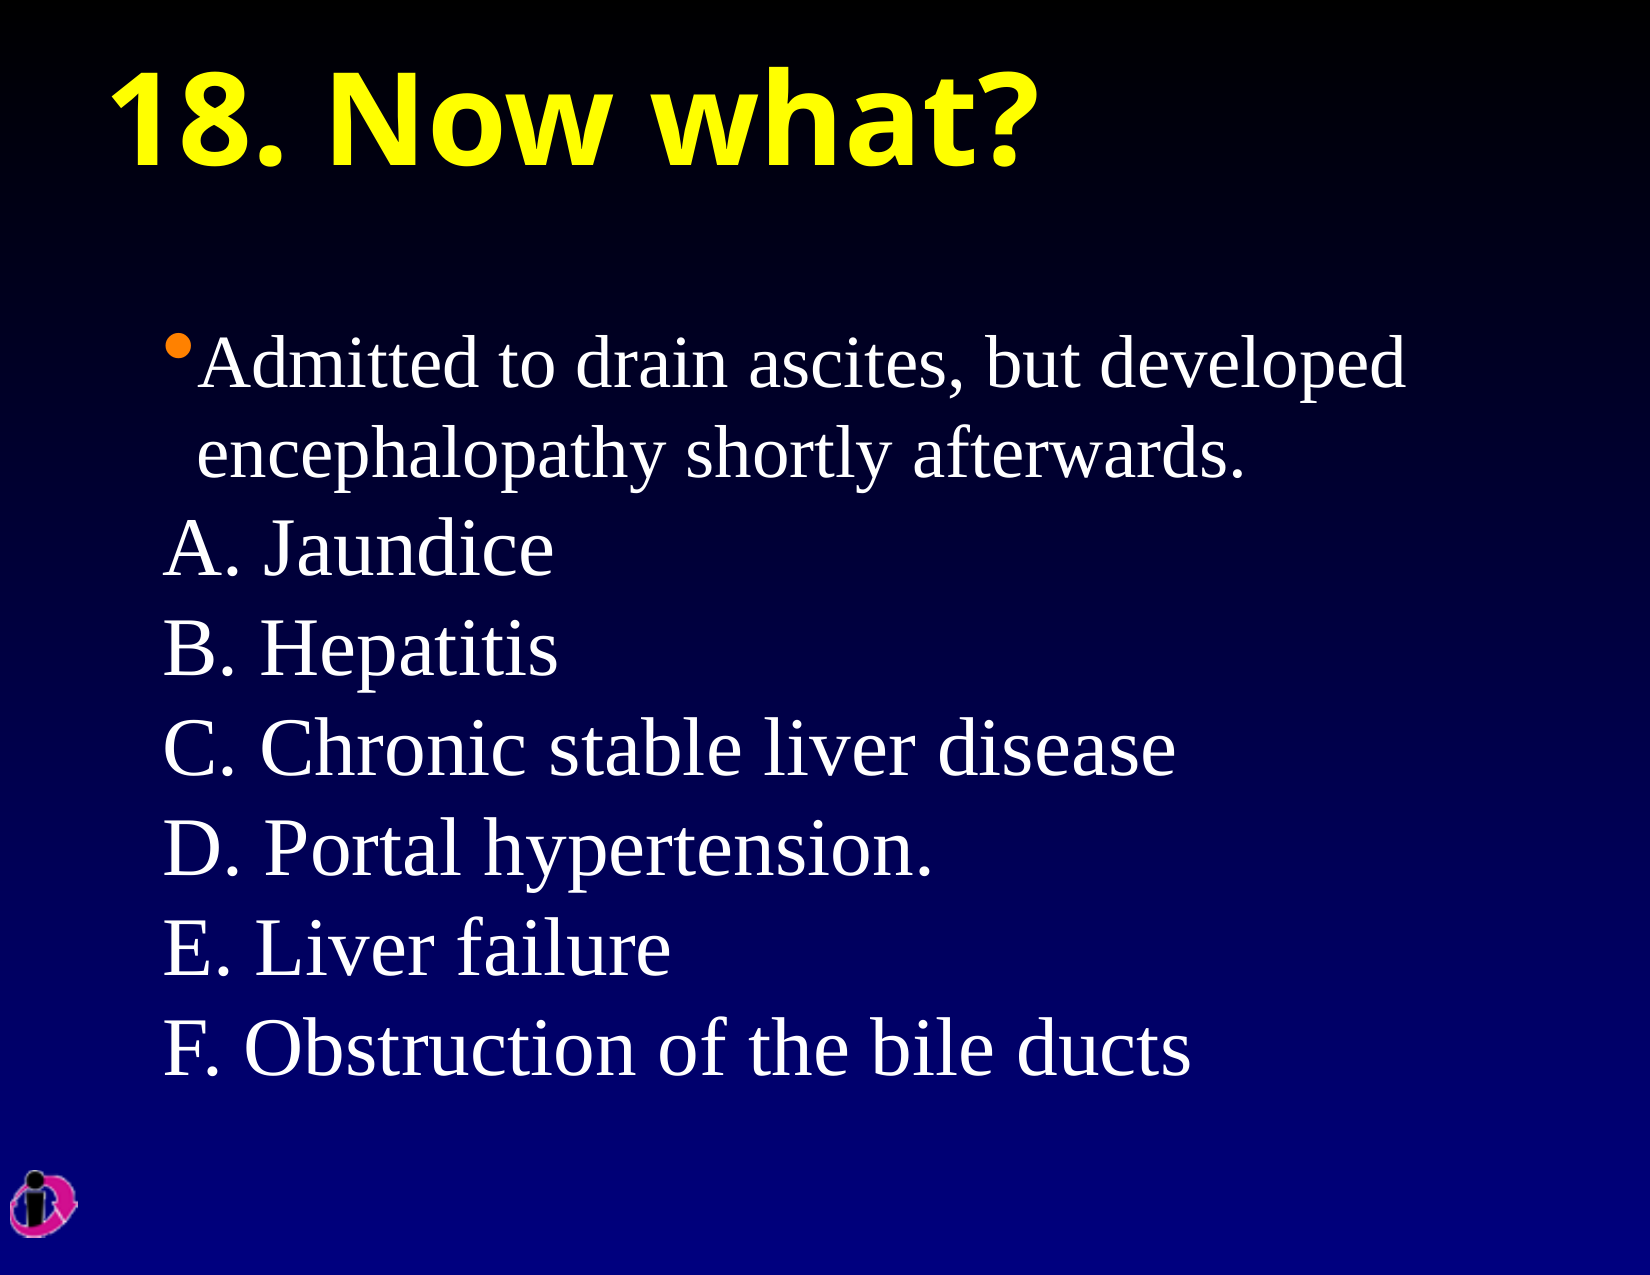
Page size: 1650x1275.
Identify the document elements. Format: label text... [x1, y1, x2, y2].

picture [10, 1170, 78, 1238]
text_box Admitted to drain ascites, but developed encephalopathy shortly afterwards. A. Jaundice B. Hepatitis C. Chronic stable liver disease D. Portal hypertension. E. Liver failure F. Obstruction of the bile ducts [162, 312, 1588, 1193]
list 18. Now what? [104, 0, 1437, 229]
